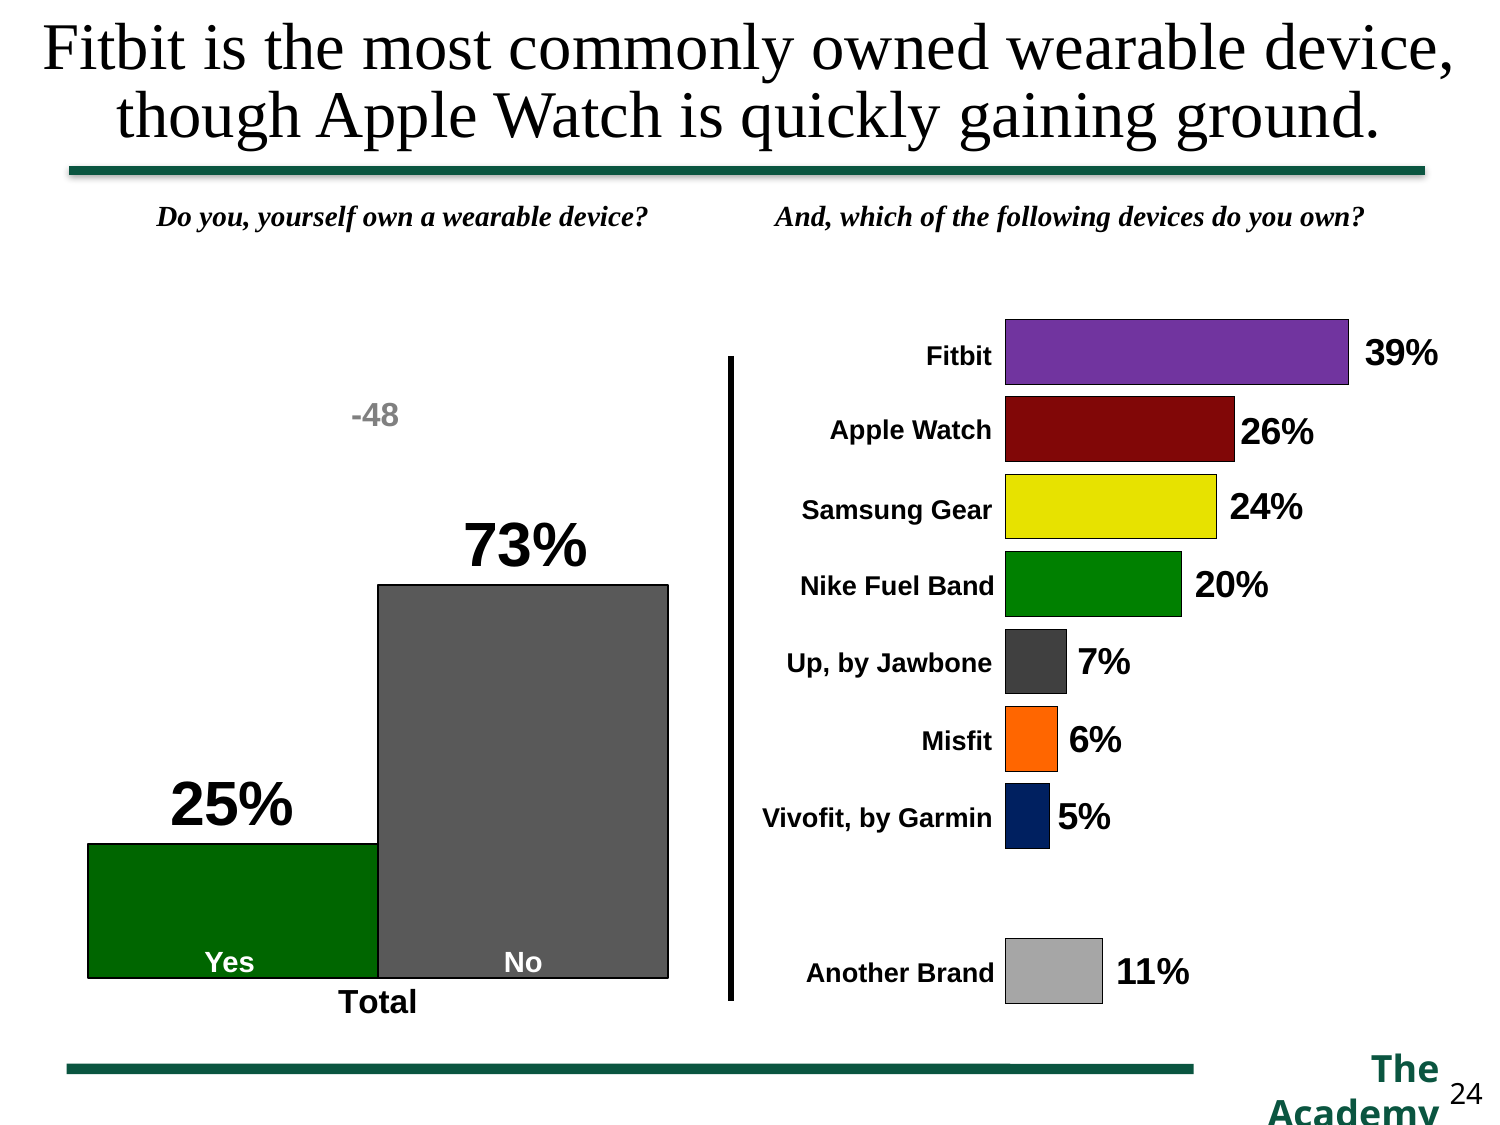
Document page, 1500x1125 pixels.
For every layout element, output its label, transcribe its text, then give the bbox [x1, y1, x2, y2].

chart [3, 266, 753, 1096]
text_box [441, 286, 1500, 1033]
text_box And, which of the following devices do you own? [736, 190, 1405, 240]
text_box Fitbit is the most commonly owned wearable device, though Apple Watch is quickly gaining ground. [0, 7, 1500, 92]
text_box Do you, yourself own a wearable device? [69, 190, 736, 240]
